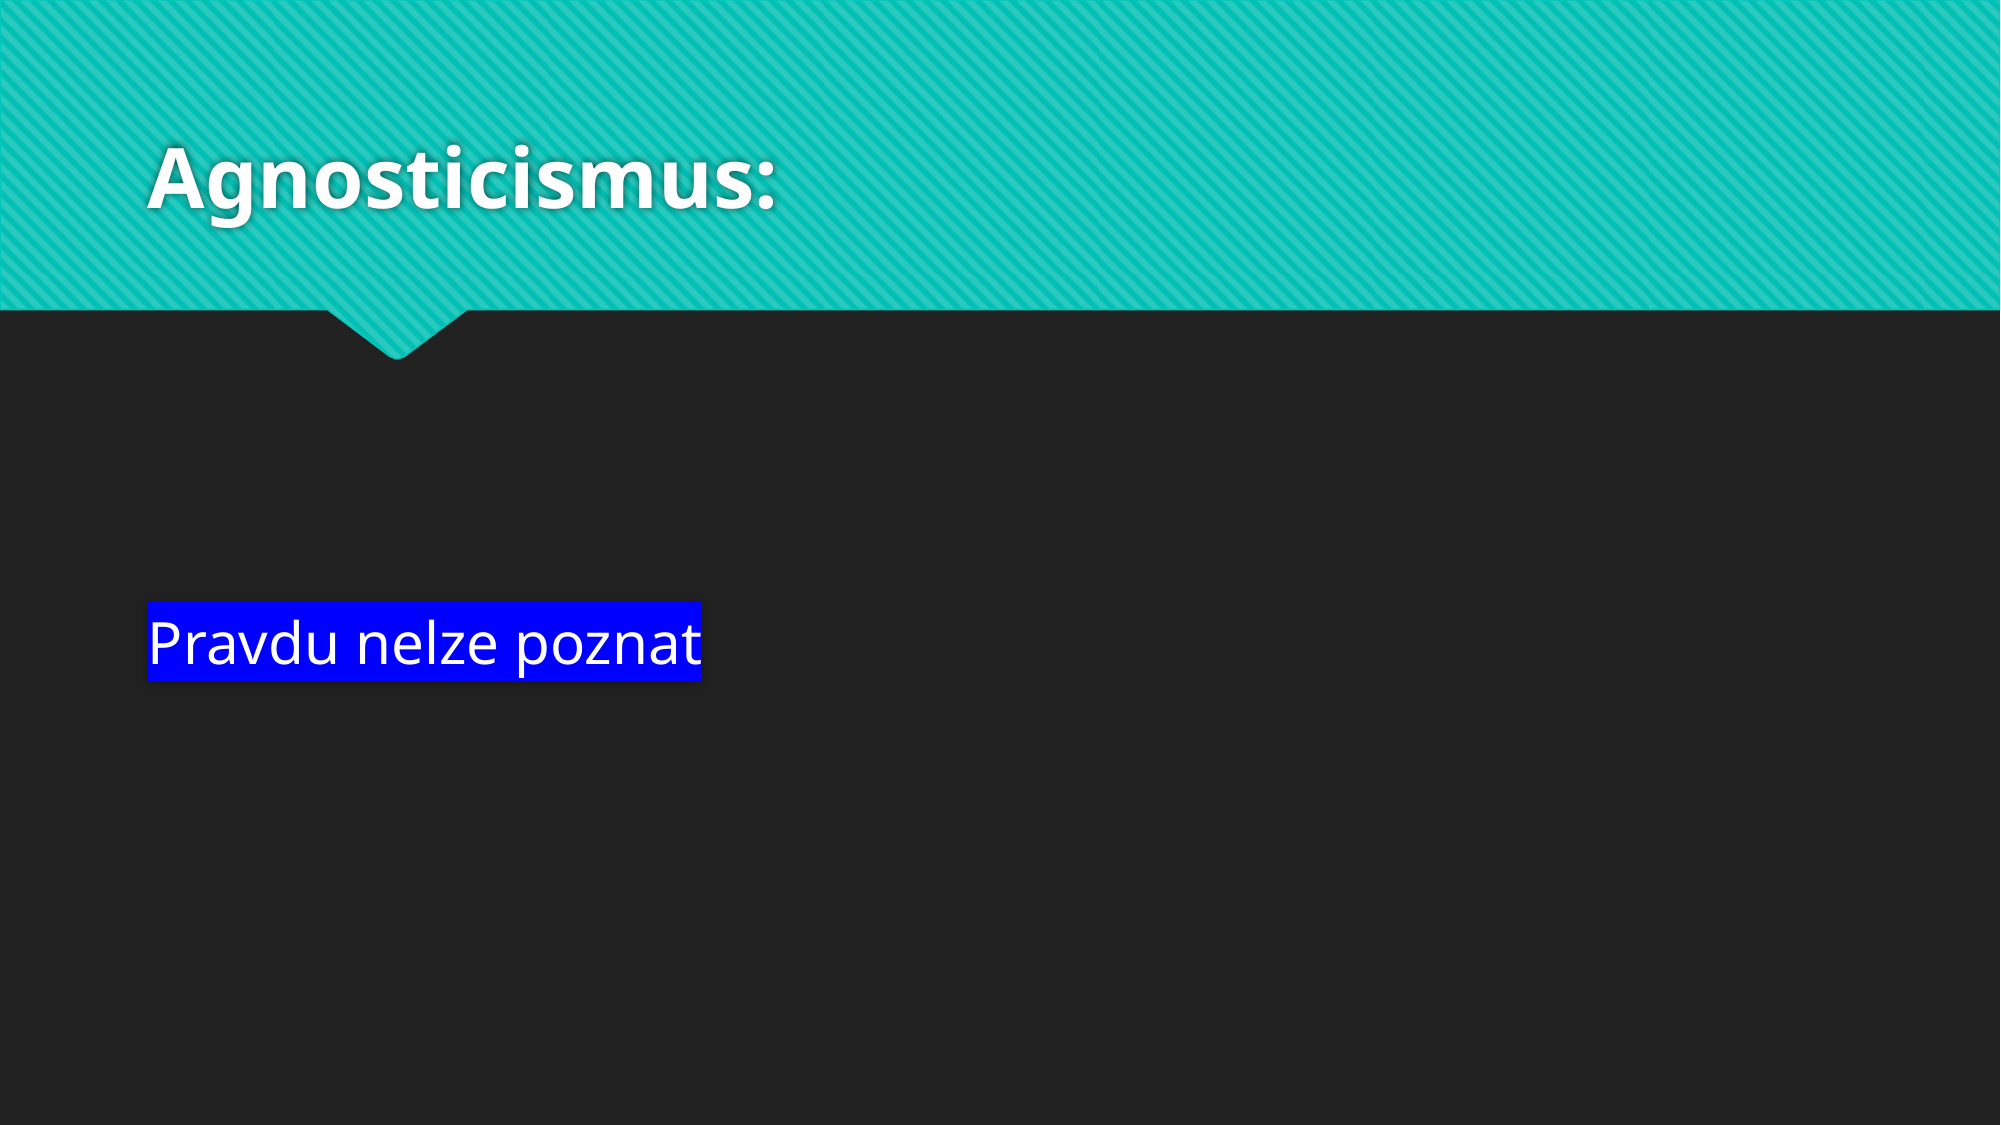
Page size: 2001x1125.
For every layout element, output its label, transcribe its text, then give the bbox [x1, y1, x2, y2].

list Pravdu nelze poznat [132, 368, 1933, 1079]
title Agnosticismus: [132, 73, 1868, 233]
